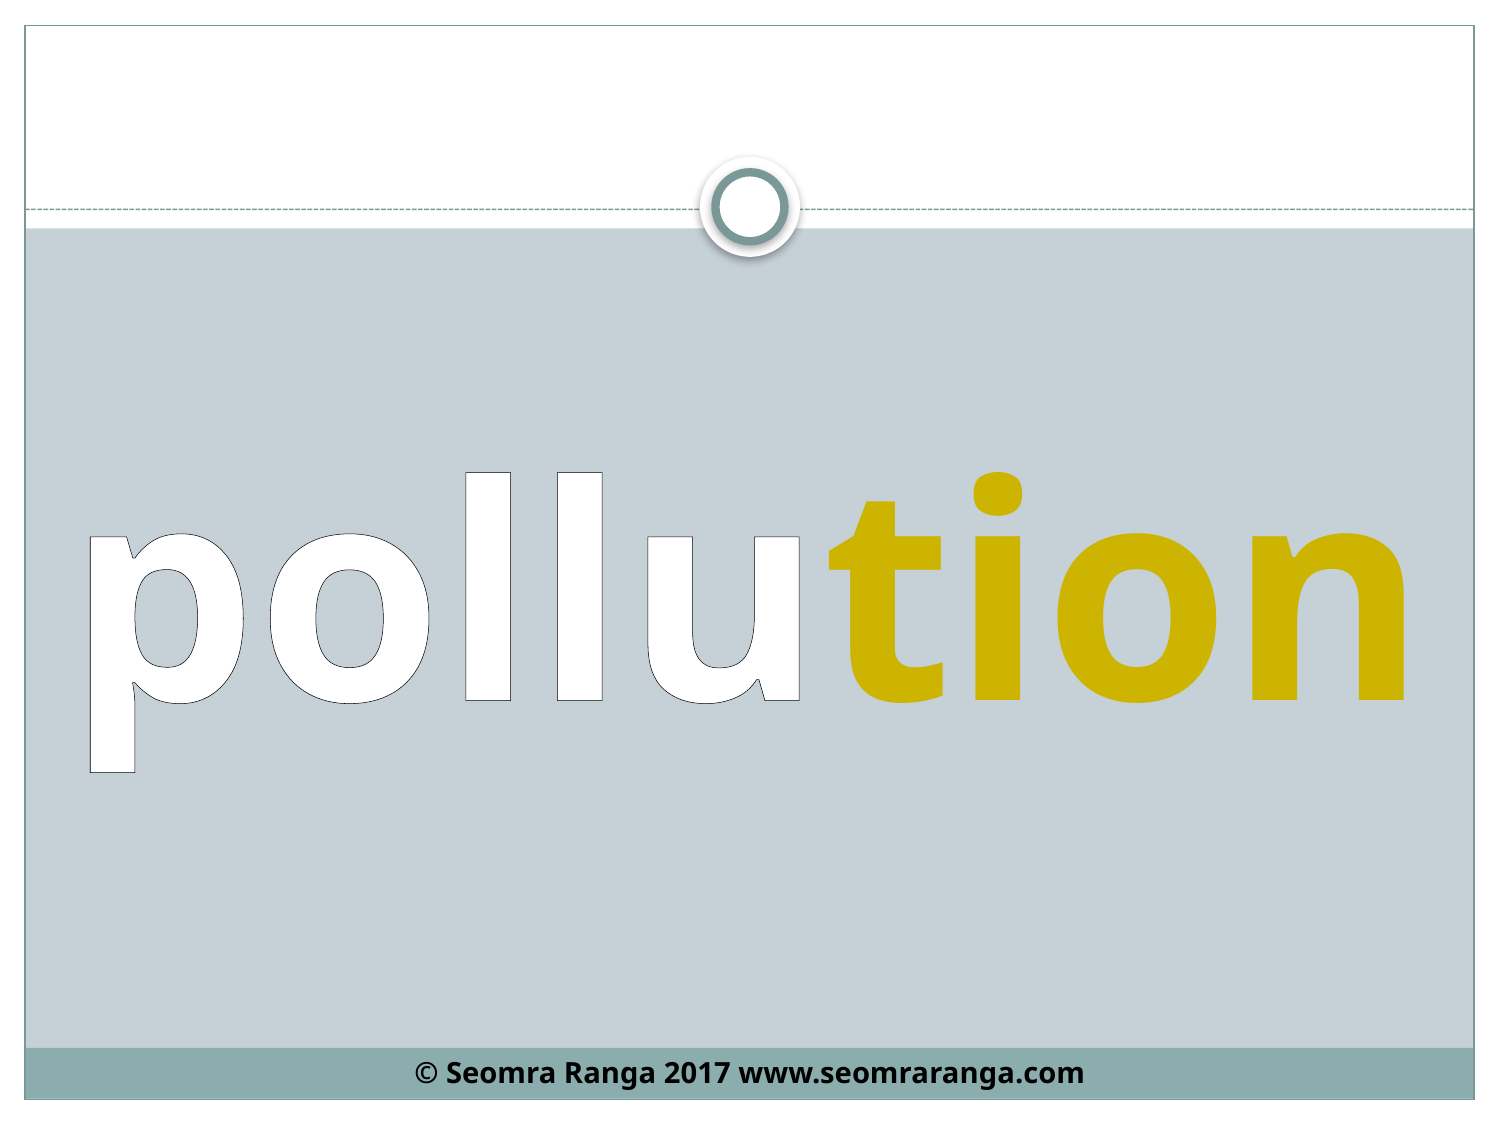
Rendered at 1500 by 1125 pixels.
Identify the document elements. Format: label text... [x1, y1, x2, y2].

text_box © Seomra Ranga 2017 www.seomraranga.com [312, 1046, 1187, 1097]
list pollution [49, 250, 1445, 1001]
